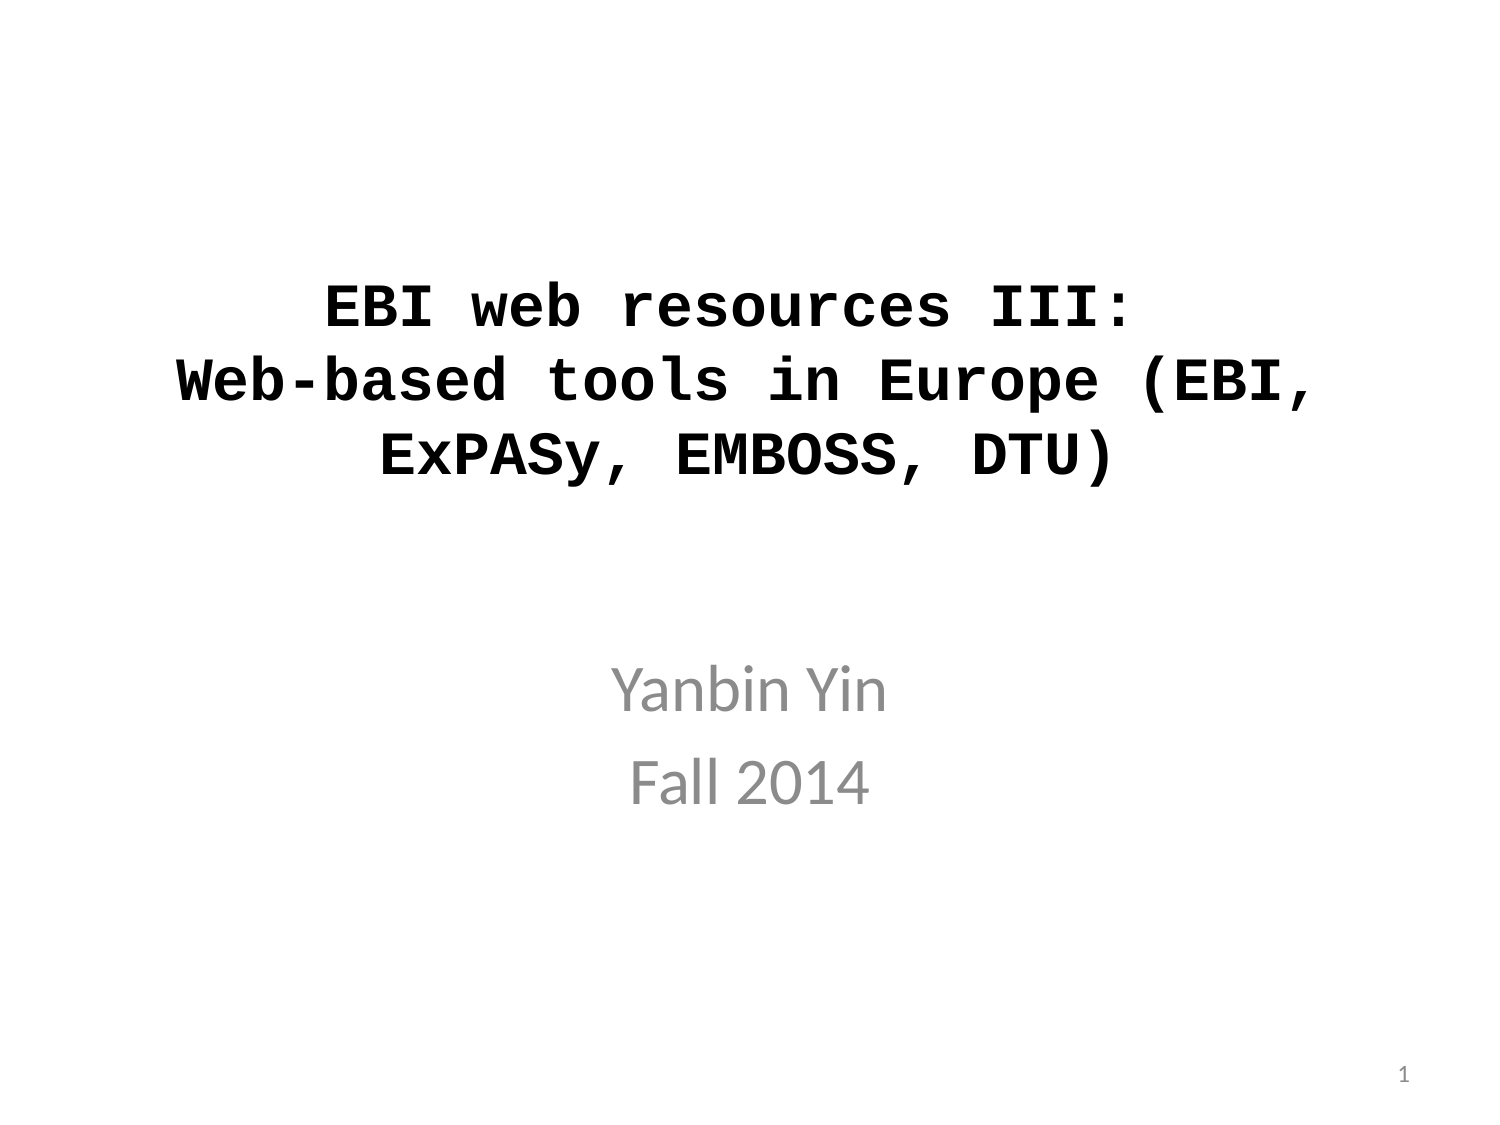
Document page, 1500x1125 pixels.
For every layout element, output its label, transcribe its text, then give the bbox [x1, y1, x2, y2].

slide_number 1 [1074, 1042, 1425, 1103]
subtitle Yanbin Yin Fall 2014 [225, 637, 1275, 925]
title EBI web resources III: Web-based tools in Europe (EBI, ExPASy, EMBOSS, DTU) [112, 255, 1388, 497]
